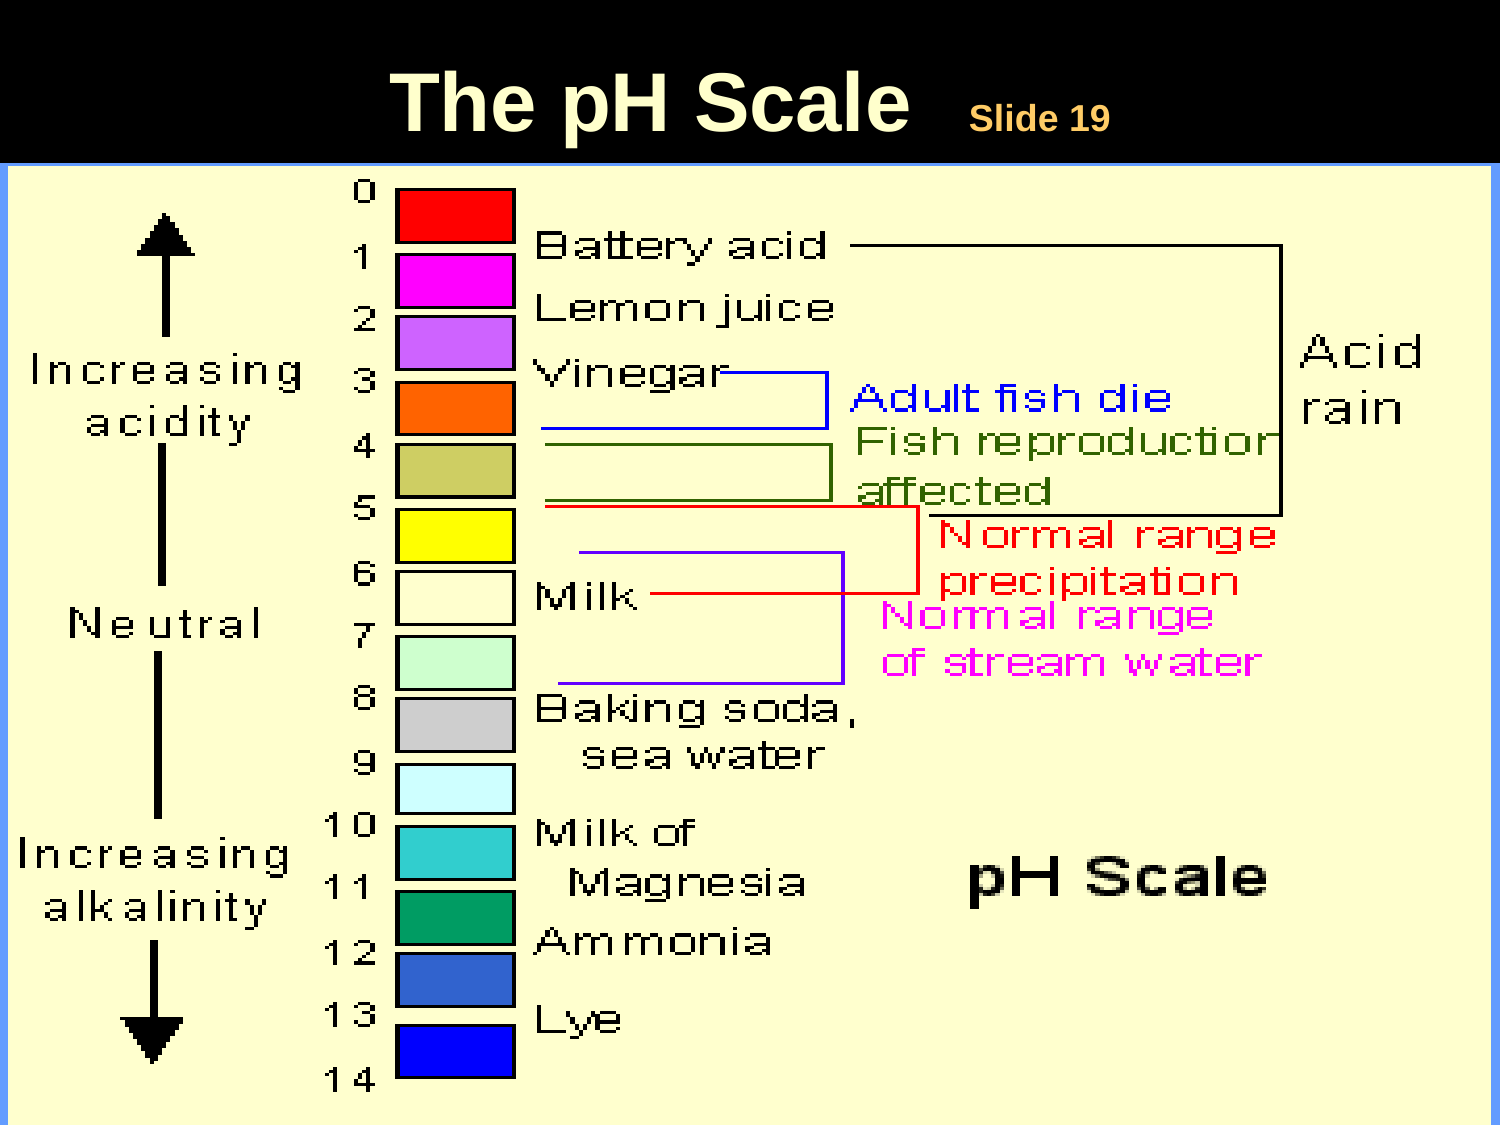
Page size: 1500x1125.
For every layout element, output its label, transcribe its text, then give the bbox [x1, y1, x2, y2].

title The pH Scale Slide 19 [74, 45, 1426, 151]
picture [0, 162, 1500, 1125]
